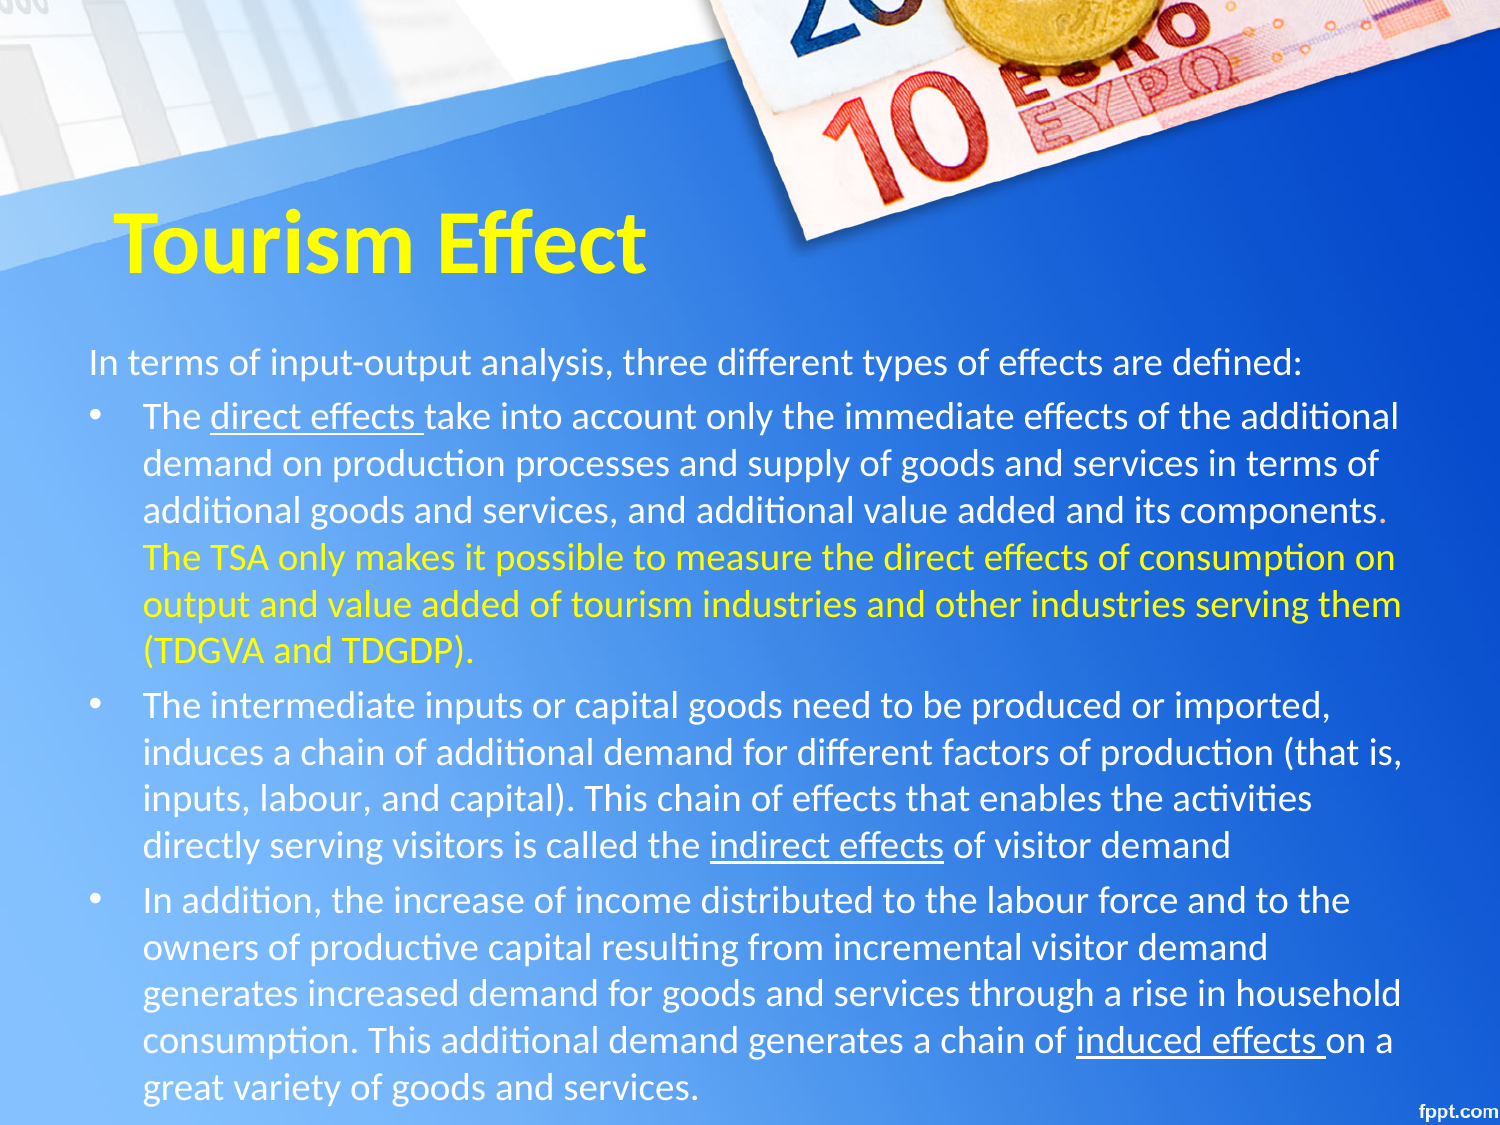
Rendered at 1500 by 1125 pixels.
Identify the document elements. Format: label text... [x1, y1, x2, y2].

title Tourism Effect [98, 186, 1452, 287]
picture [0, 0, 1500, 1125]
list In terms of input-output analysis, three different types of effects are defined: The direct effects take into account only the immediate effects of the additional demand on production processes and supply of goods and services in terms of additional goods and services, and additional value added and its components. The TSA only makes it possible to measure the direct effects of consumption on output and value added of tourism industries and other industries serving them (TDGVA and TDGDP). The intermediate inputs or capital goods need to be produced or imported, induces a chain of additional demand for different factors of production (that is, inputs, labour, and capital). This chain of effects that enables the activities directly serving visitors is called the indirect effects of visitor demand In addition, the increase of income distributed to the labour force and to the owners of productive capital resulting from incremental visitor demand generates increased demand for goods and services through a rise in household consumption. This additional demand generates a chain of induced effects on a great variety of goods and services. [73, 328, 1424, 1125]
